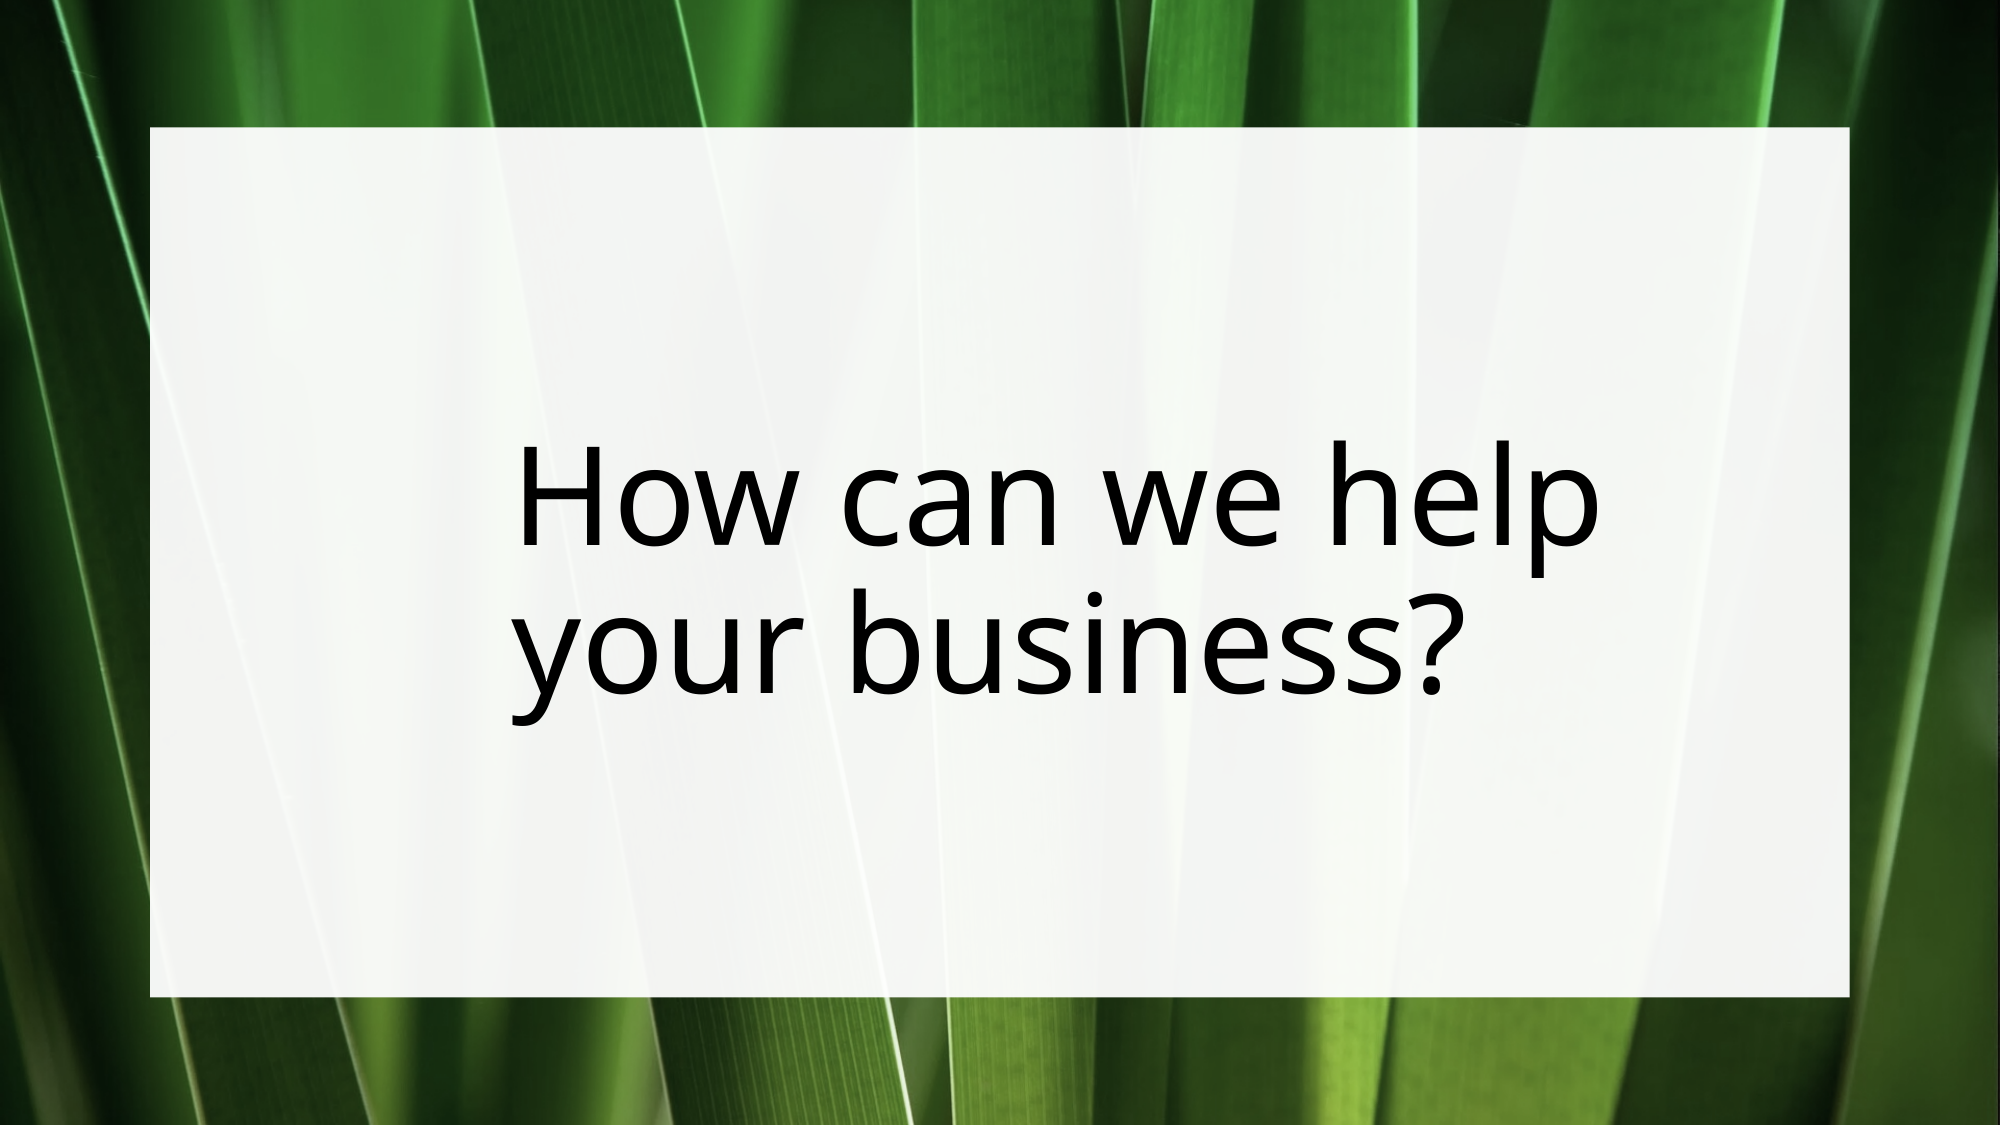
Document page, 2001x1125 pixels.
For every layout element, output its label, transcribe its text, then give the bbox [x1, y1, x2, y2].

picture [0, 0, 2000, 1125]
title How can we help your business? [496, 88, 1680, 732]
